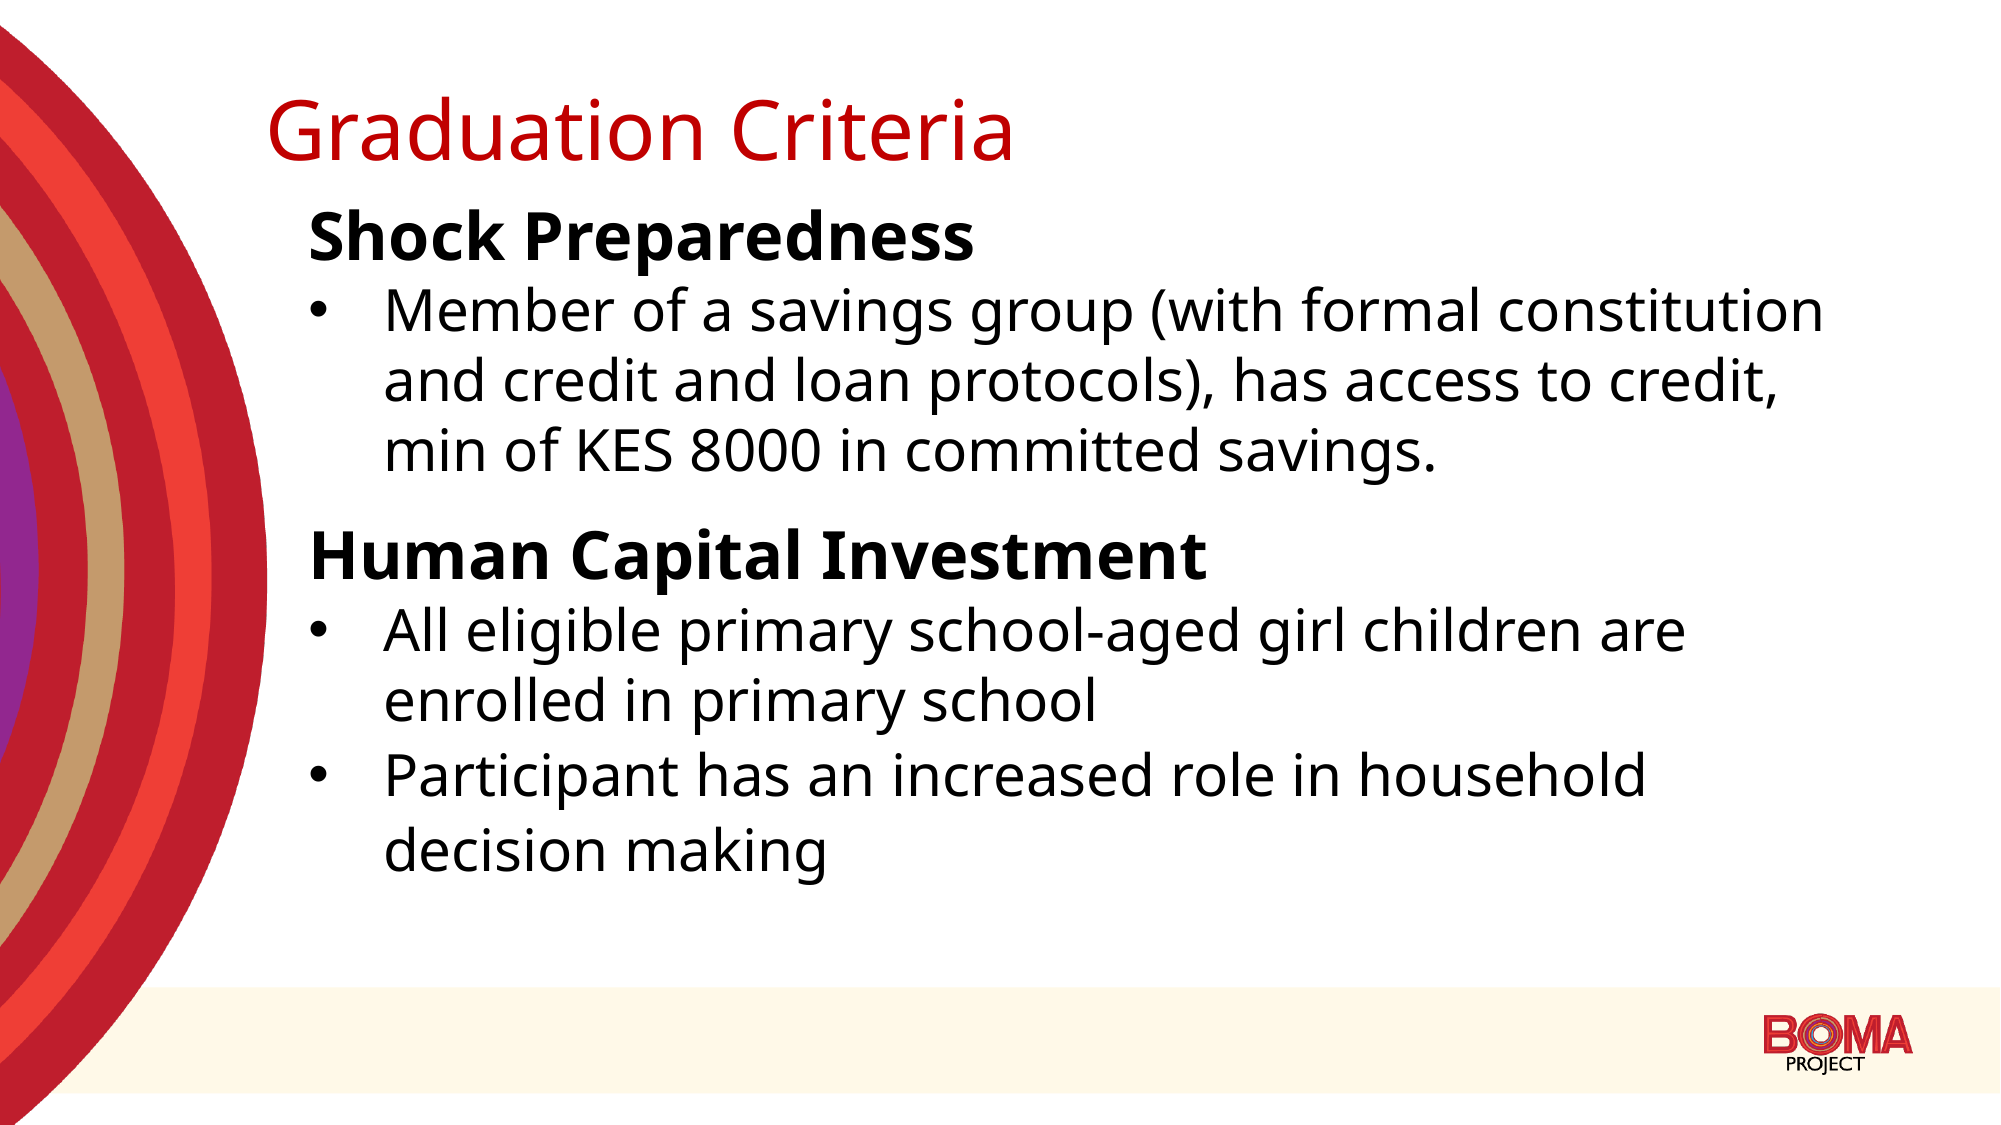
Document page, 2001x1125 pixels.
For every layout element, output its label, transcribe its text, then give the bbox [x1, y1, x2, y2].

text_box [355, 987, 2000, 1094]
text_box Graduation Criteria [355, 70, 1676, 185]
text_box Shock Preparedness Member of a savings group (with formal constitution and credit and loan protocols), has access to credit, min of KES 8000 in committed savings. Human Capital Investment All eligible primary school-aged girl children are enrolled in primary school Participant has an increased role in household decision making [355, 186, 1897, 891]
picture [0, 0, 355, 1125]
